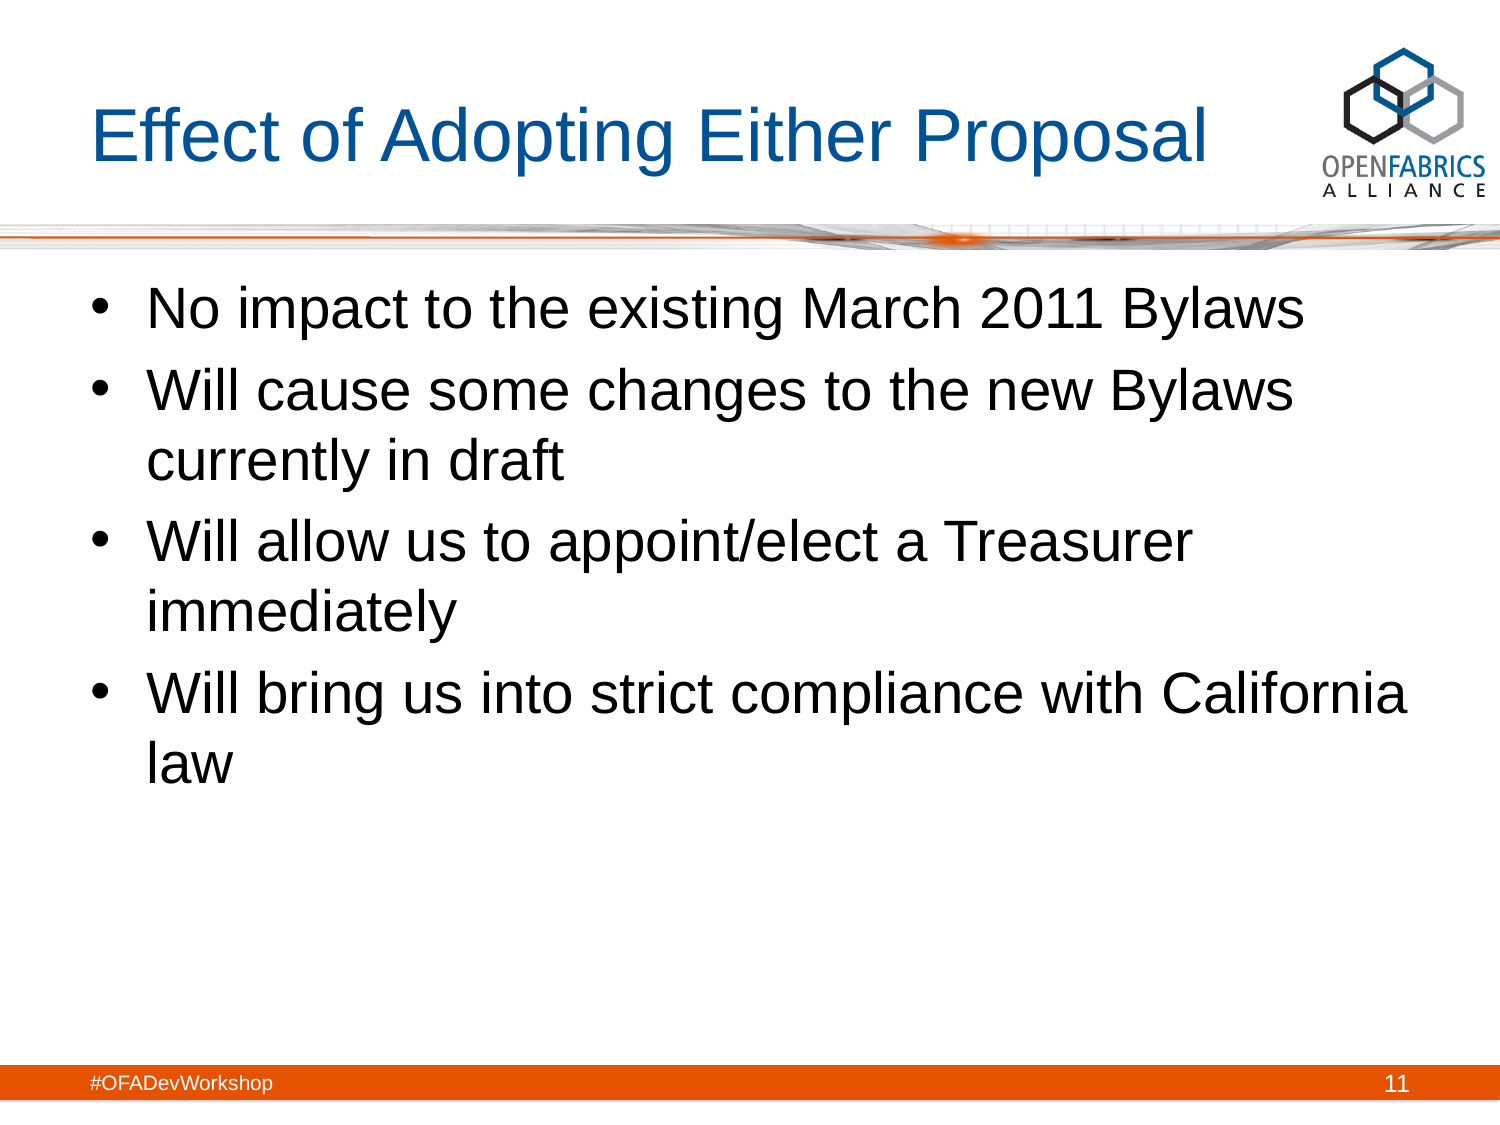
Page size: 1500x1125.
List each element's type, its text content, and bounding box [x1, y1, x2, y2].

picture [0, 239, 1500, 250]
picture [1312, 37, 1494, 219]
title Effect of Adopting Either Proposal [75, 37, 1300, 225]
picture [0, 224, 1500, 236]
footer #OFADevWorkshop [75, 1052, 550, 1113]
slide_number 11 [1074, 1052, 1425, 1113]
list No impact to the existing March 2011 Bylaws Will cause some changes to the new Bylaws currently in draft Will allow us to appoint/elect a Treasurer immediately Will bring us into strict compliance with California law [75, 262, 1425, 1025]
